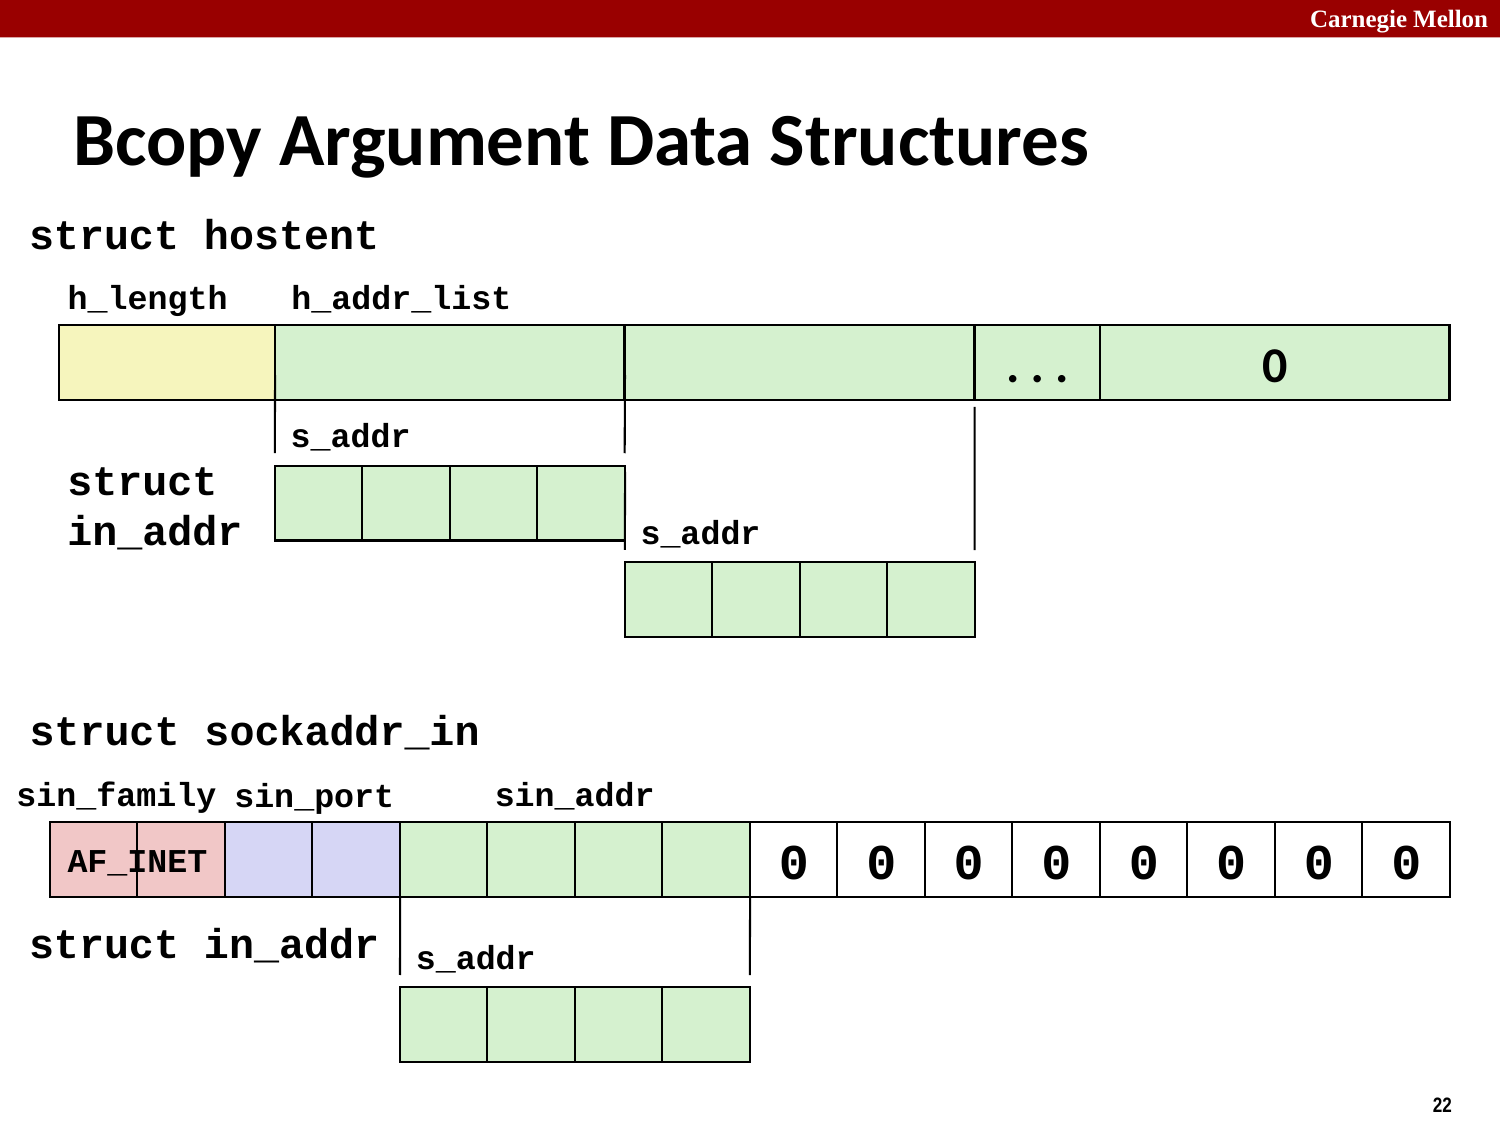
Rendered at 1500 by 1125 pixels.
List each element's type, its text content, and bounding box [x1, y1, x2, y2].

text_box [274, 324, 624, 400]
text_box h_addr_list [276, 269, 527, 325]
text_box [399, 987, 487, 1063]
text_box sin_family [1, 766, 232, 821]
text_box [624, 562, 712, 638]
text_box struct in_addr [52, 446, 258, 562]
text_box 0 [1099, 821, 1187, 897]
text_box 0 [924, 821, 1012, 897]
title Bcopy Argument Data Structures [58, 72, 1305, 199]
text_box [274, 465, 362, 541]
text_box [712, 562, 799, 638]
text_box 0 [1012, 821, 1099, 897]
text_box 0 [837, 821, 924, 897]
text_box AF_INET [52, 832, 223, 887]
text_box [887, 562, 975, 638]
text_box 0 [1187, 821, 1274, 897]
text_box [662, 821, 749, 897]
text_box [58, 324, 274, 400]
text_box [137, 821, 224, 897]
text_box [799, 562, 887, 638]
text_box [49, 821, 137, 897]
text_box 0 [749, 821, 837, 897]
text_box s_addr [625, 503, 776, 559]
text_box [224, 822, 312, 897]
text_box [574, 821, 662, 897]
text_box 0 [1274, 821, 1362, 897]
text_box struct in_addr [14, 909, 395, 975]
text_box [312, 822, 399, 897]
text_box sin_addr [480, 766, 670, 821]
text_box 0 [1362, 821, 1450, 897]
text_box [362, 465, 449, 541]
text_box [662, 987, 750, 1063]
text_box [574, 987, 662, 1063]
text_box [624, 324, 975, 400]
text_box . . . [974, 325, 1100, 400]
text_box s_addr [275, 406, 426, 462]
text_box s_addr [400, 928, 551, 984]
text_box [487, 987, 574, 1063]
text_box struct hostent [14, 200, 395, 265]
text_box struct sockaddr_in [14, 696, 495, 762]
text_box [399, 821, 487, 897]
text_box [537, 465, 625, 541]
text_box 0 [1100, 325, 1450, 400]
text_box sin_port [219, 766, 410, 822]
text_box [449, 465, 537, 541]
text_box h_length [52, 269, 243, 325]
text_box [487, 821, 574, 897]
